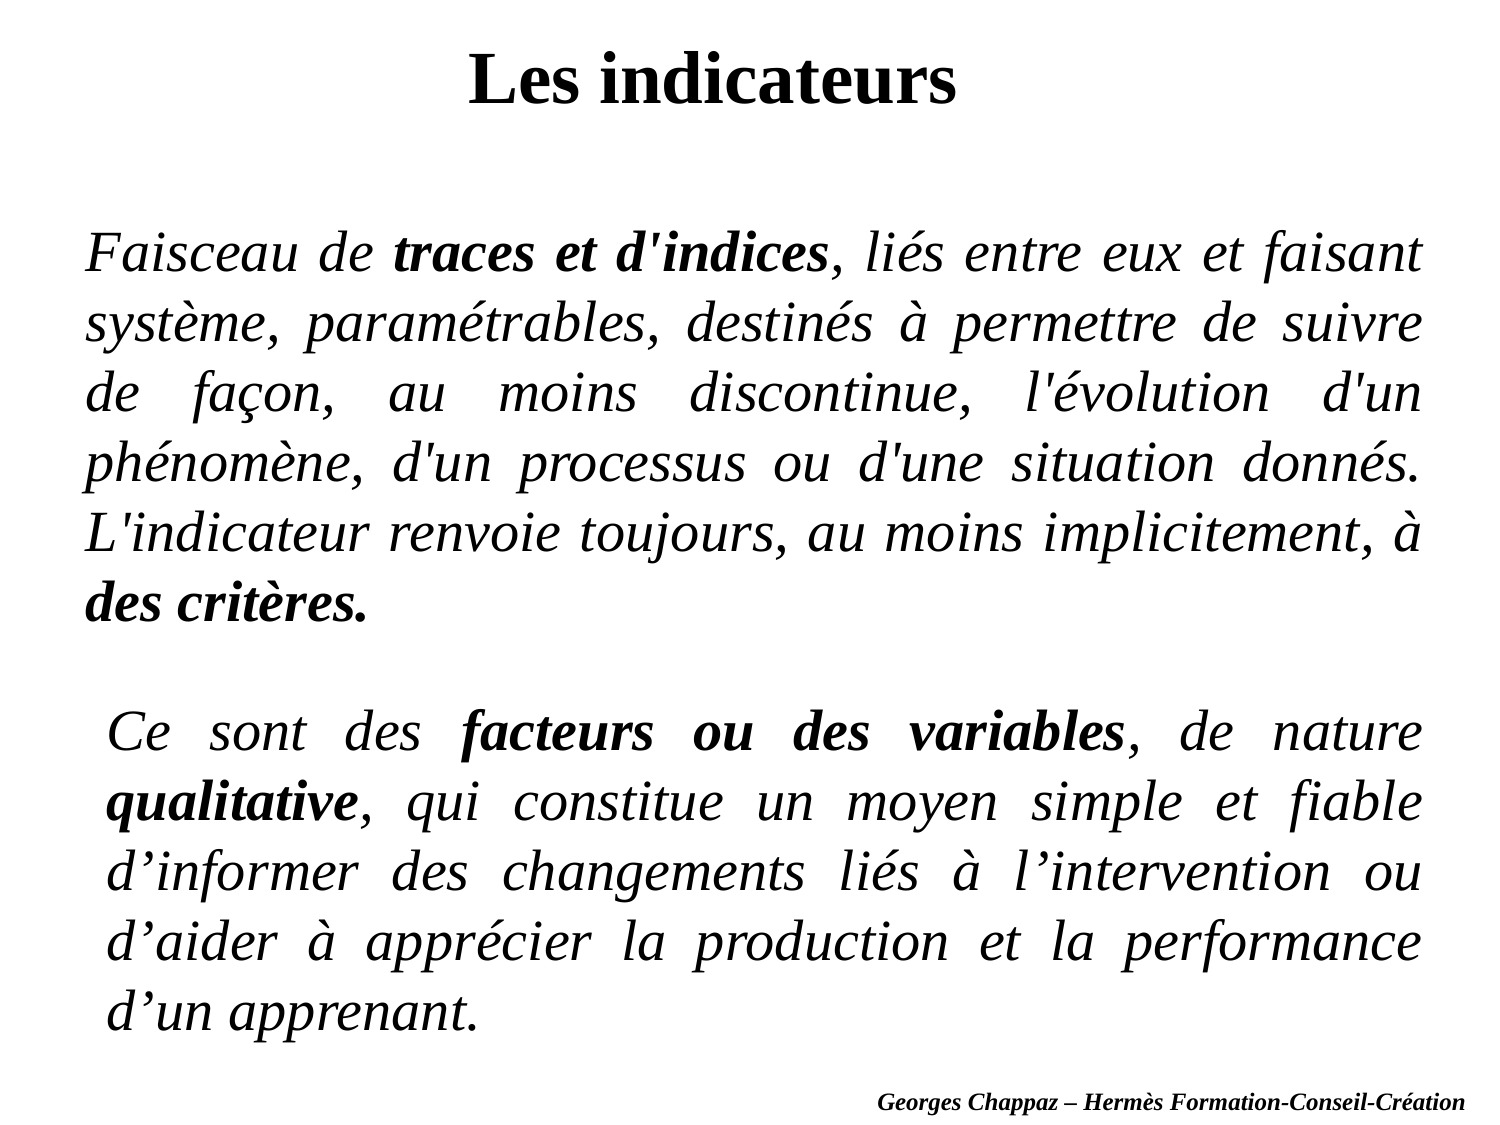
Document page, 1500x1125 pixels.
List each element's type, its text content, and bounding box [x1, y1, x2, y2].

text_box Georges Chappaz – Hermès Formation-Conseil-Création [862, 1081, 1500, 1124]
text_box Faisceau de traces et d'indices, liés entre eux et faisant système, paramétrables, destinés à permettre de suivre de façon, au moins discontinue, l'évolution d'un phénomène, d'un processus ou d'une situation donnés. L'indicateur renvoie toujours, au moins implicitement, à des critères. [70, 205, 1438, 640]
text_box Ce sont des facteurs ou des variables, de nature qualitative, qui constitue un moyen simple et fiable d’informer des changements liés à l’intervention ou d’aider à apprécier la production et la performance d’un apprenant. [91, 684, 1439, 1050]
text_box Les indicateurs [37, 21, 1389, 126]
